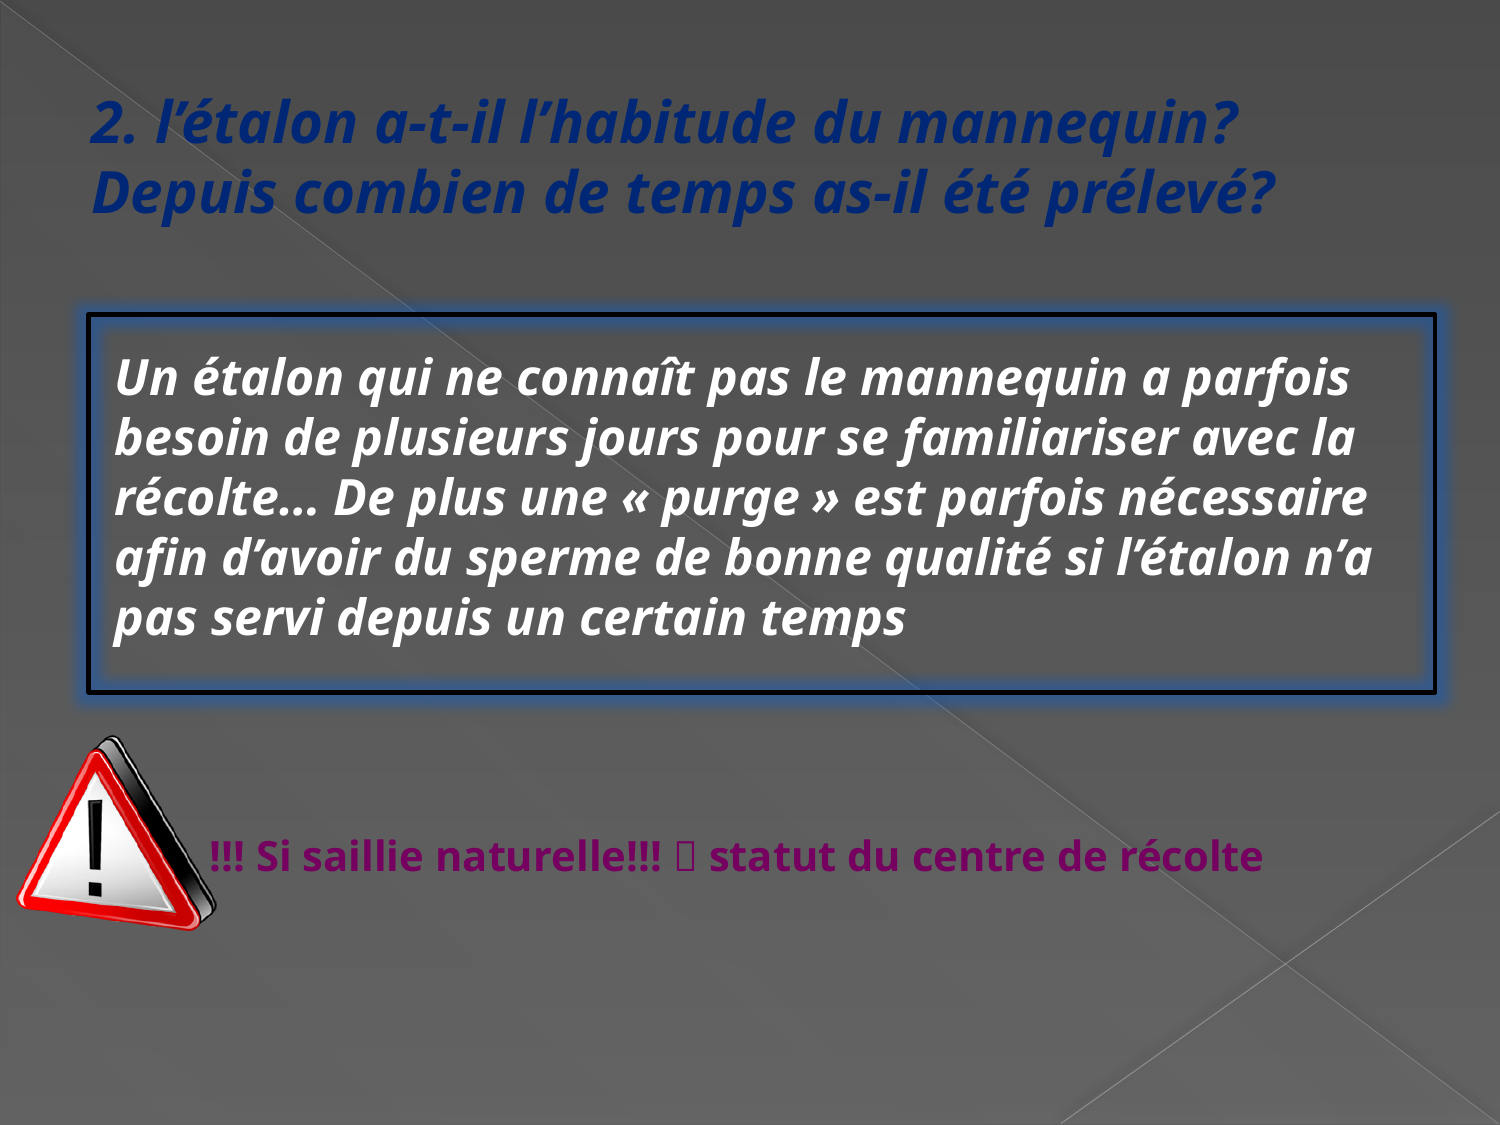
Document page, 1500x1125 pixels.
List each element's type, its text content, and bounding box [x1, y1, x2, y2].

text_box 2. l’étalon a-t-il l’habitude du mannequin? Depuis combien de temps as-il été prélevé? [76, 78, 1424, 233]
text_box [86, 312, 1437, 695]
text_box !!! Si saillie naturelle!!!  statut du centre de récolte [240, 822, 1459, 888]
picture [0, 727, 237, 942]
